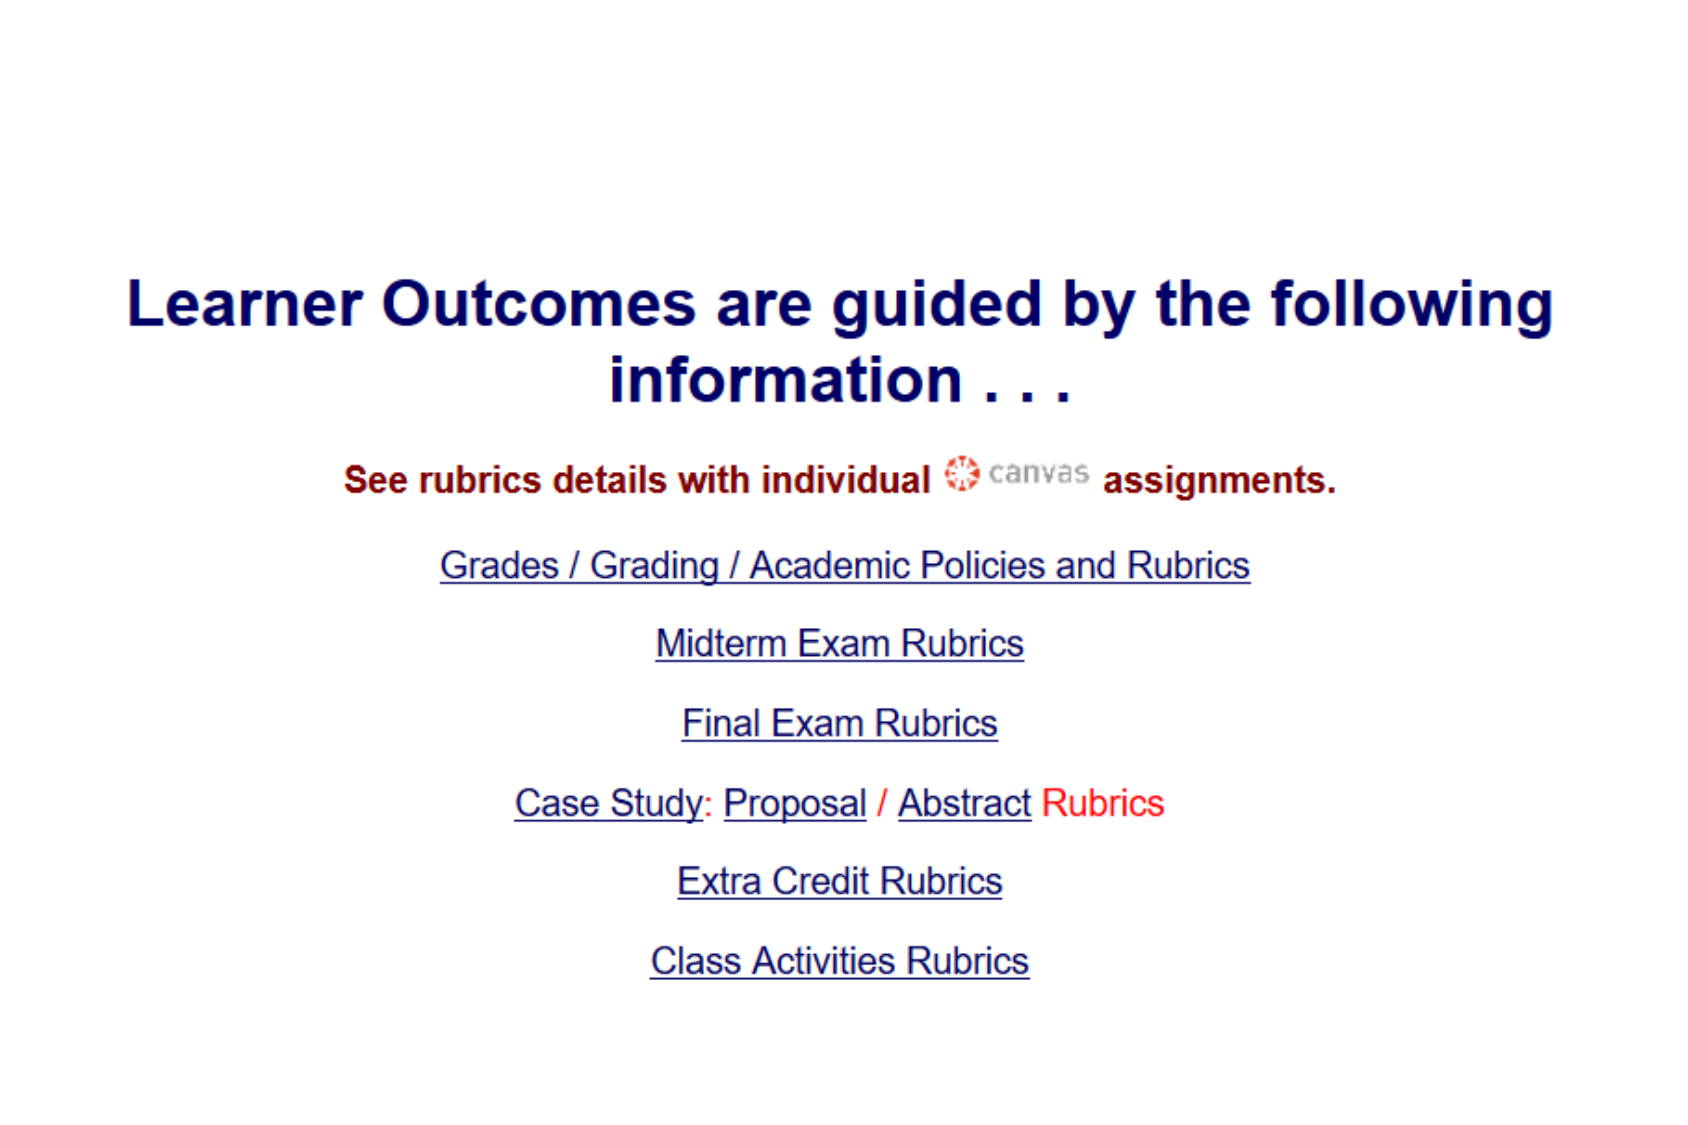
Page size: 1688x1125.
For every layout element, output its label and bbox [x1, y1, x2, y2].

picture [55, 224, 1632, 1059]
